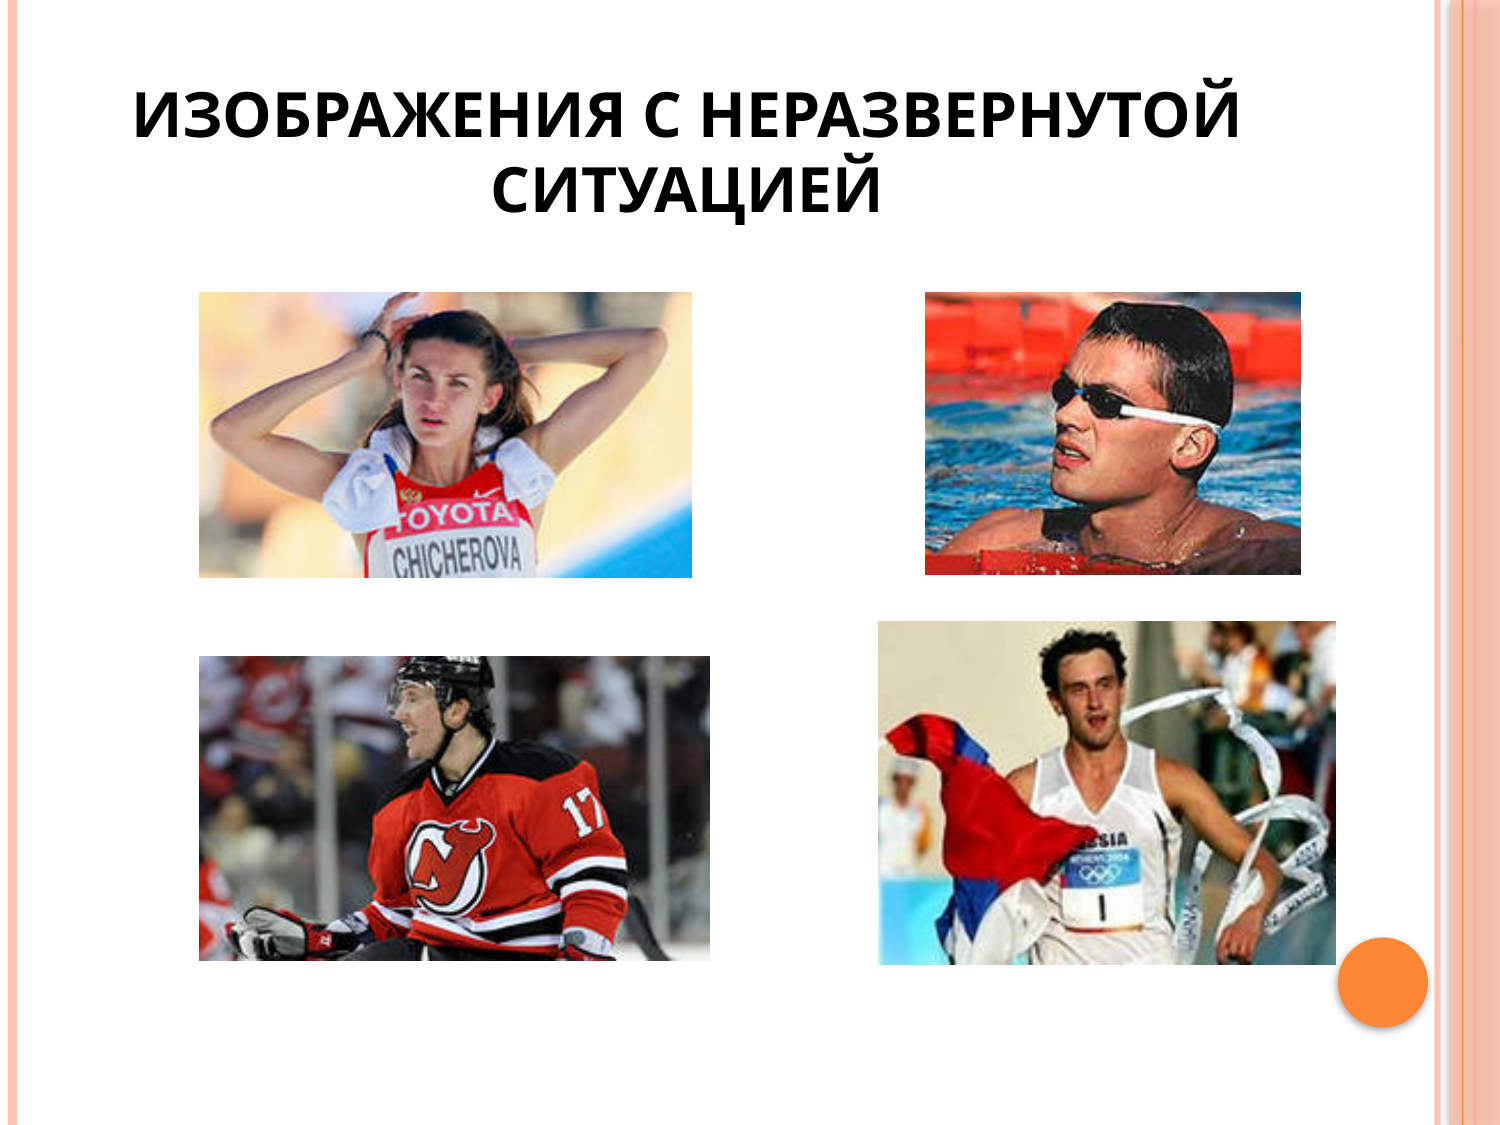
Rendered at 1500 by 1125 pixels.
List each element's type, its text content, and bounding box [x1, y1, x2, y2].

picture [198, 655, 711, 962]
picture [630, 573, 638, 579]
picture [198, 292, 692, 579]
picture [878, 620, 1337, 965]
picture [925, 292, 1301, 575]
title Изображения с неразвернутой ситуацией [75, 45, 1300, 233]
